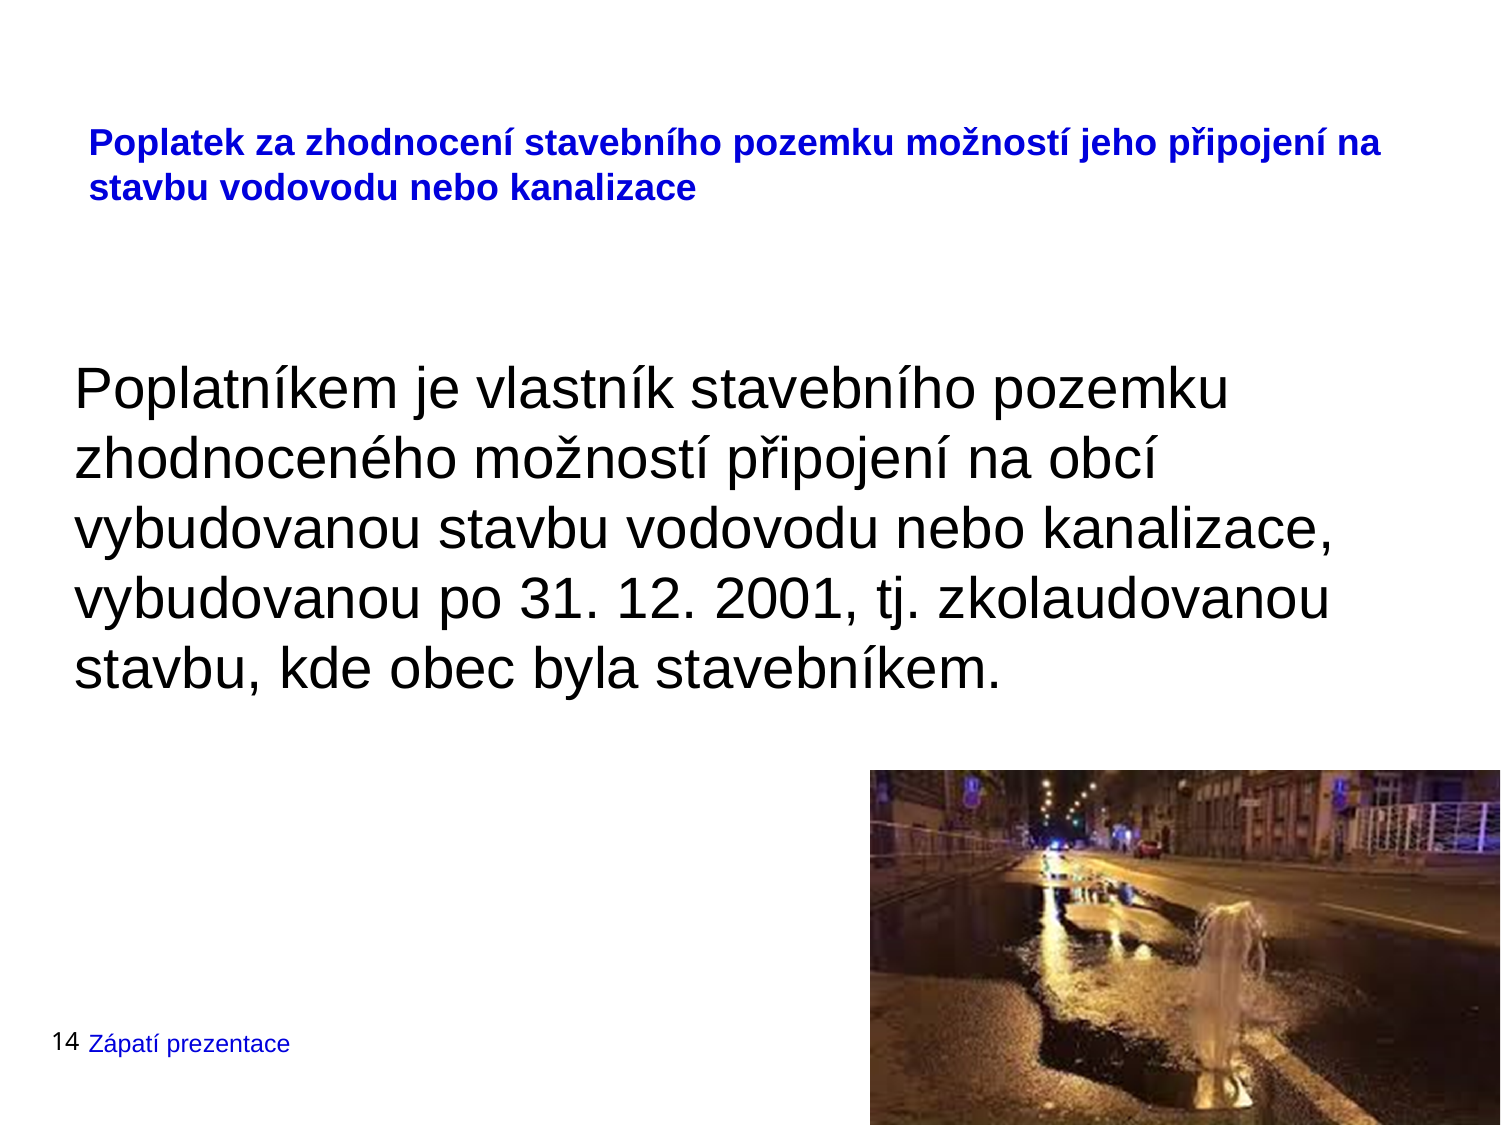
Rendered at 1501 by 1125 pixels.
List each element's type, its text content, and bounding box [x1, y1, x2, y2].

picture [870, 770, 1501, 1125]
title Poplatek za zhodnocení stavebního pozemku možností jeho připojení na stavbu vodovodu nebo kanalizace [88, 118, 1412, 193]
slide_number 14 [50, 1021, 74, 1063]
list Poplatníkem je vlastník stavebního pozemku zhodnoceného možností připojení na obcí vybudovanou stavbu vodovodu nebo kanalizace, vybudovanou po 31. 12. 2001, tj. zkolaudovanou stavbu, kde obec byla stavebníkem. [74, 350, 1425, 1083]
